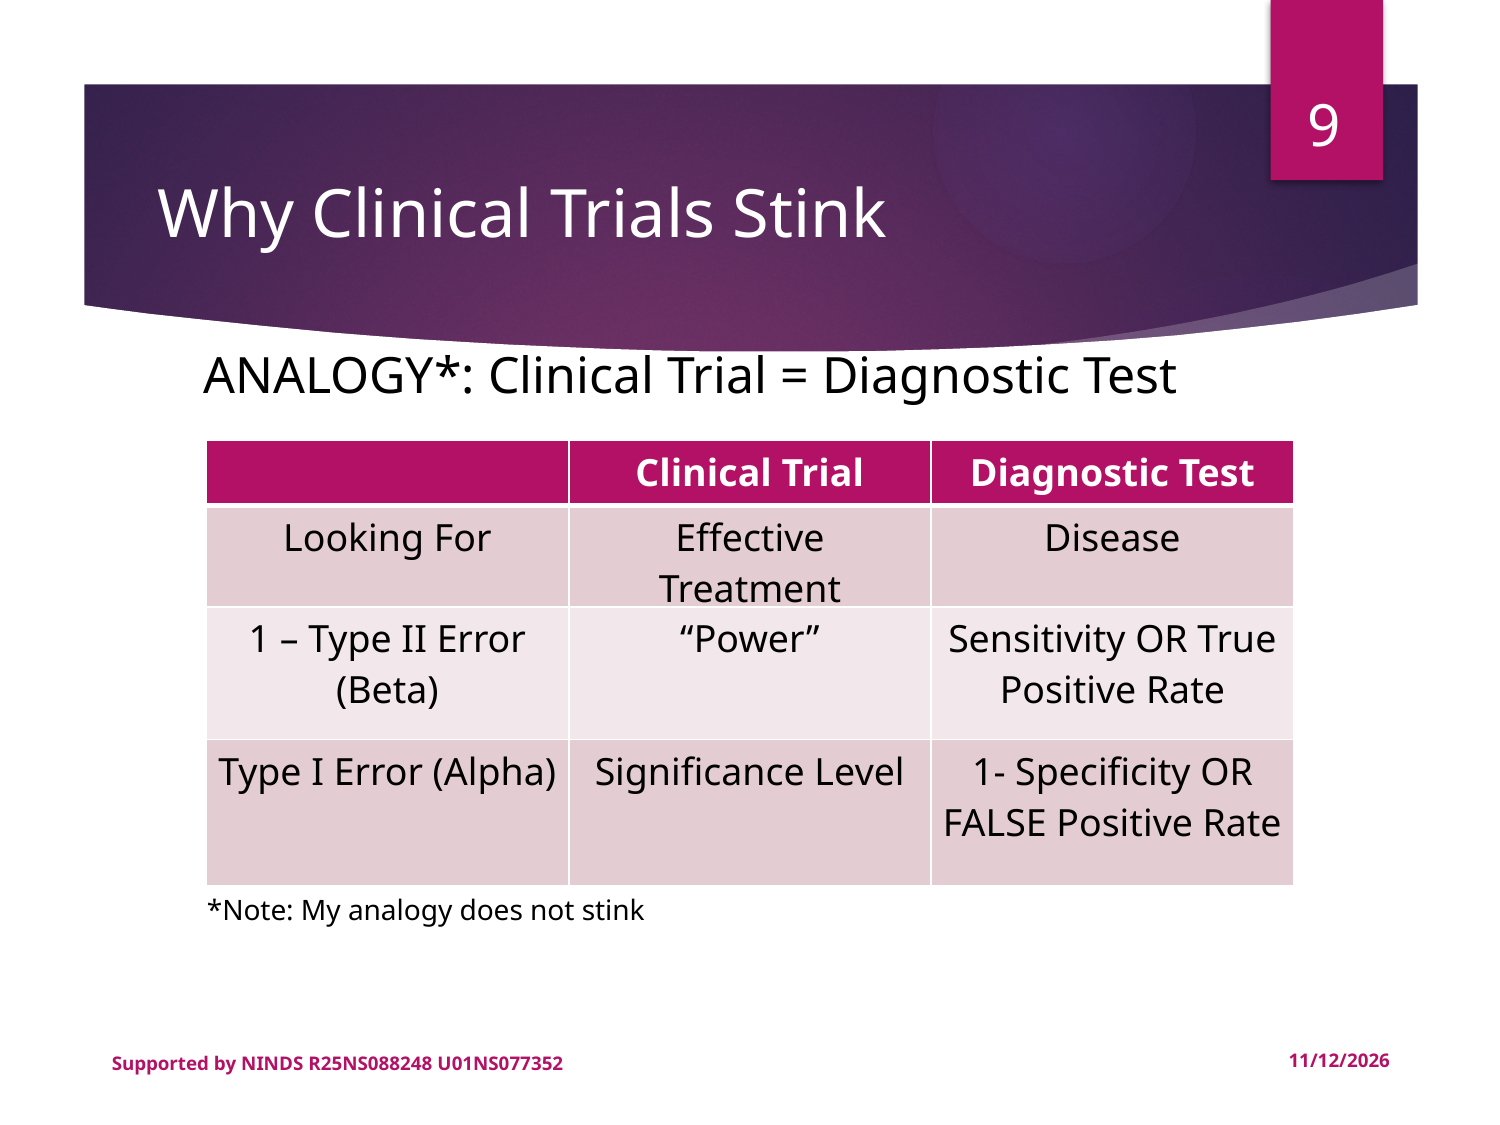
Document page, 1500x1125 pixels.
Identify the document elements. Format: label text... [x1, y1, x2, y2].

table_cell 1- Specificity OR FALSE Positive Rate [932, 740, 1293, 885]
title Why Clinical Trials Stink [142, 152, 1183, 269]
table_header Clinical Trial [570, 441, 930, 503]
footer Supported by NINDS R25NS088248 U01NS077352 [96, 1044, 731, 1082]
table_header Diagnostic Test [932, 441, 1293, 503]
table_cell Looking For [207, 508, 568, 606]
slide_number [1242, 1044, 1405, 1082]
table_header [207, 441, 568, 503]
table_cell 1 – Type II Error (Beta) [207, 608, 568, 739]
slide_number 9 [1259, 48, 1390, 175]
text_box ANALOGY*: Clinical Trial = Diagnostic Test [192, 337, 1257, 835]
table_cell Disease [932, 508, 1293, 606]
table_cell Effective Treatment [570, 508, 930, 606]
table_cell Significance Level [570, 740, 930, 885]
table_cell Sensitivity OR True Positive Rate [932, 608, 1293, 739]
table_cell Type I Error (Alpha) [207, 740, 568, 885]
table_cell “Power” [570, 608, 930, 739]
text_box *Note: My analogy does not stink [192, 885, 830, 934]
